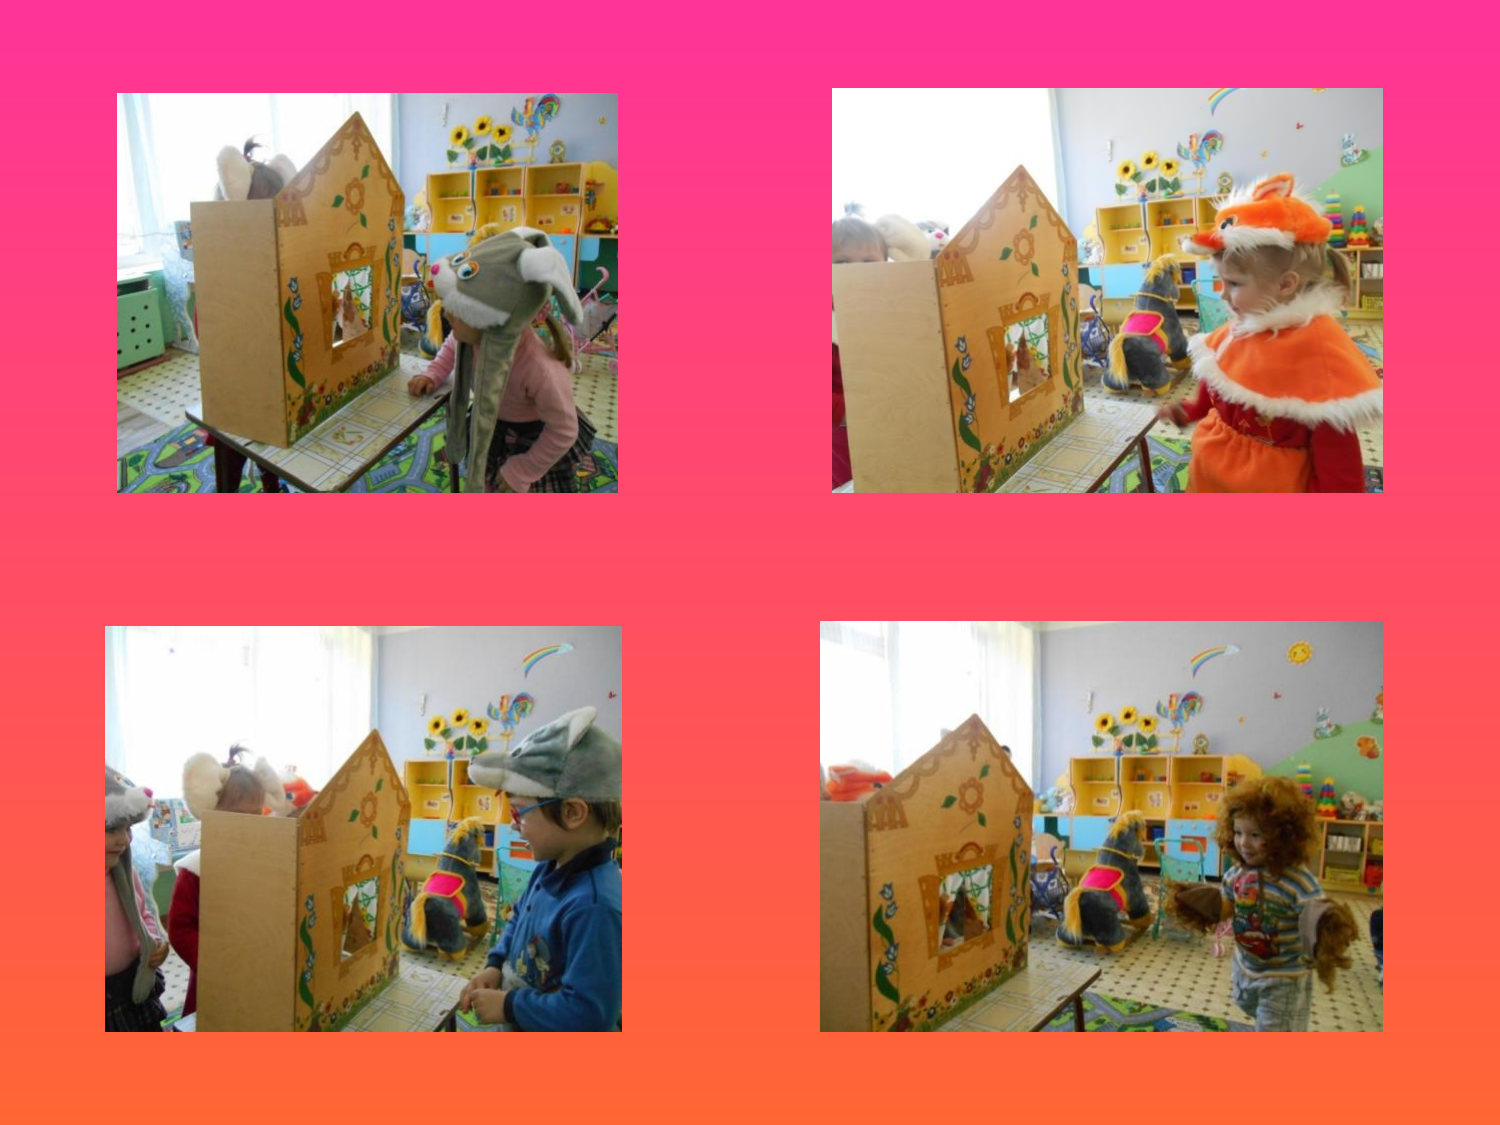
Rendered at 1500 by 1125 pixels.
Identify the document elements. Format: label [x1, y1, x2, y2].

list [820, 620, 1384, 1032]
picture [105, 626, 622, 1032]
list [831, 88, 1384, 493]
picture [116, 93, 618, 493]
